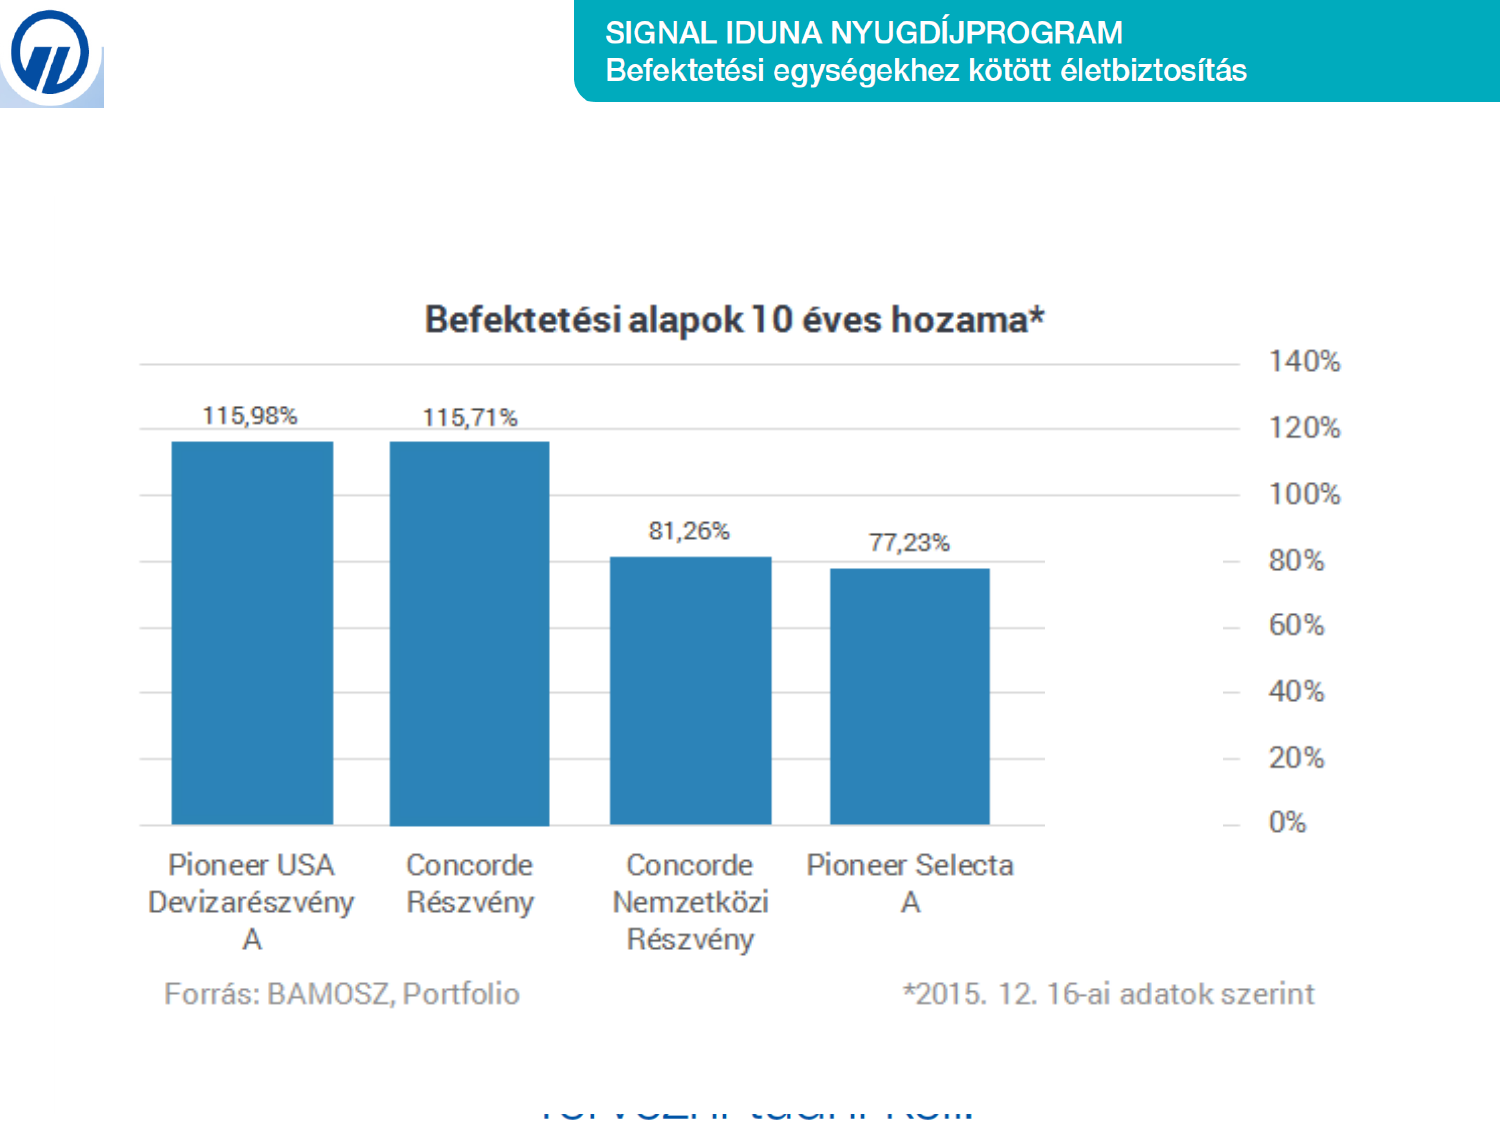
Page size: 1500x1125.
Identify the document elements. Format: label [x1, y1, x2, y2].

picture [0, 0, 104, 108]
picture [53, 196, 1459, 1125]
picture [573, 0, 1500, 102]
